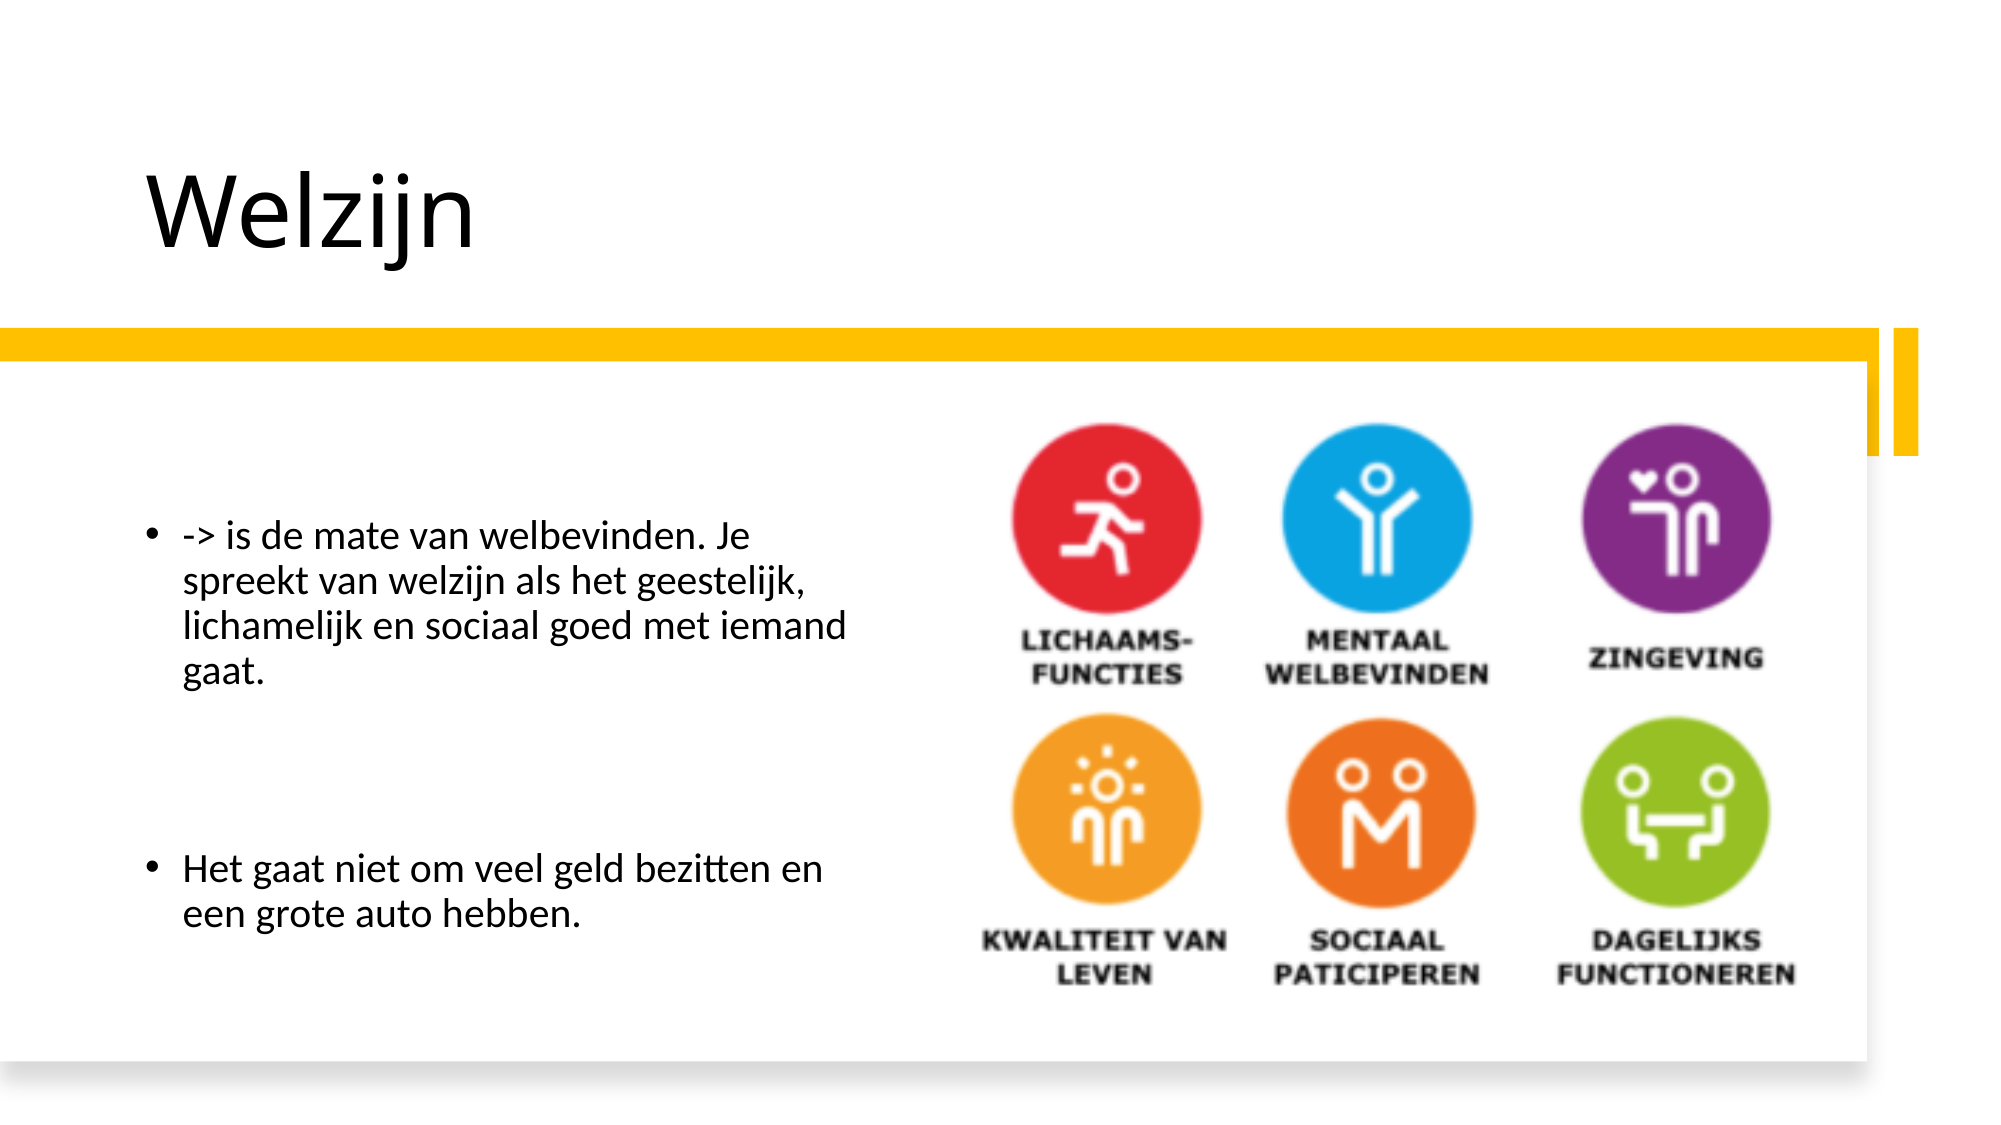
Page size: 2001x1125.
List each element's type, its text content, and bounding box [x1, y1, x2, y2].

list -> is de mate van welbevinden. Je spreekt van welzijn als het geestelijk, lichamelijk en sociaal goed met iemand gaat. Het gaat niet om veel geld bezitten en een grote auto hebben. [130, 426, 874, 1024]
picture [969, 407, 1815, 1017]
text_box [0, 327, 1880, 404]
text_box [1893, 327, 1919, 457]
title Welzijn [130, 63, 1782, 277]
text_box [0, 360, 1868, 1062]
text_box [0, 0, 2000, 1125]
